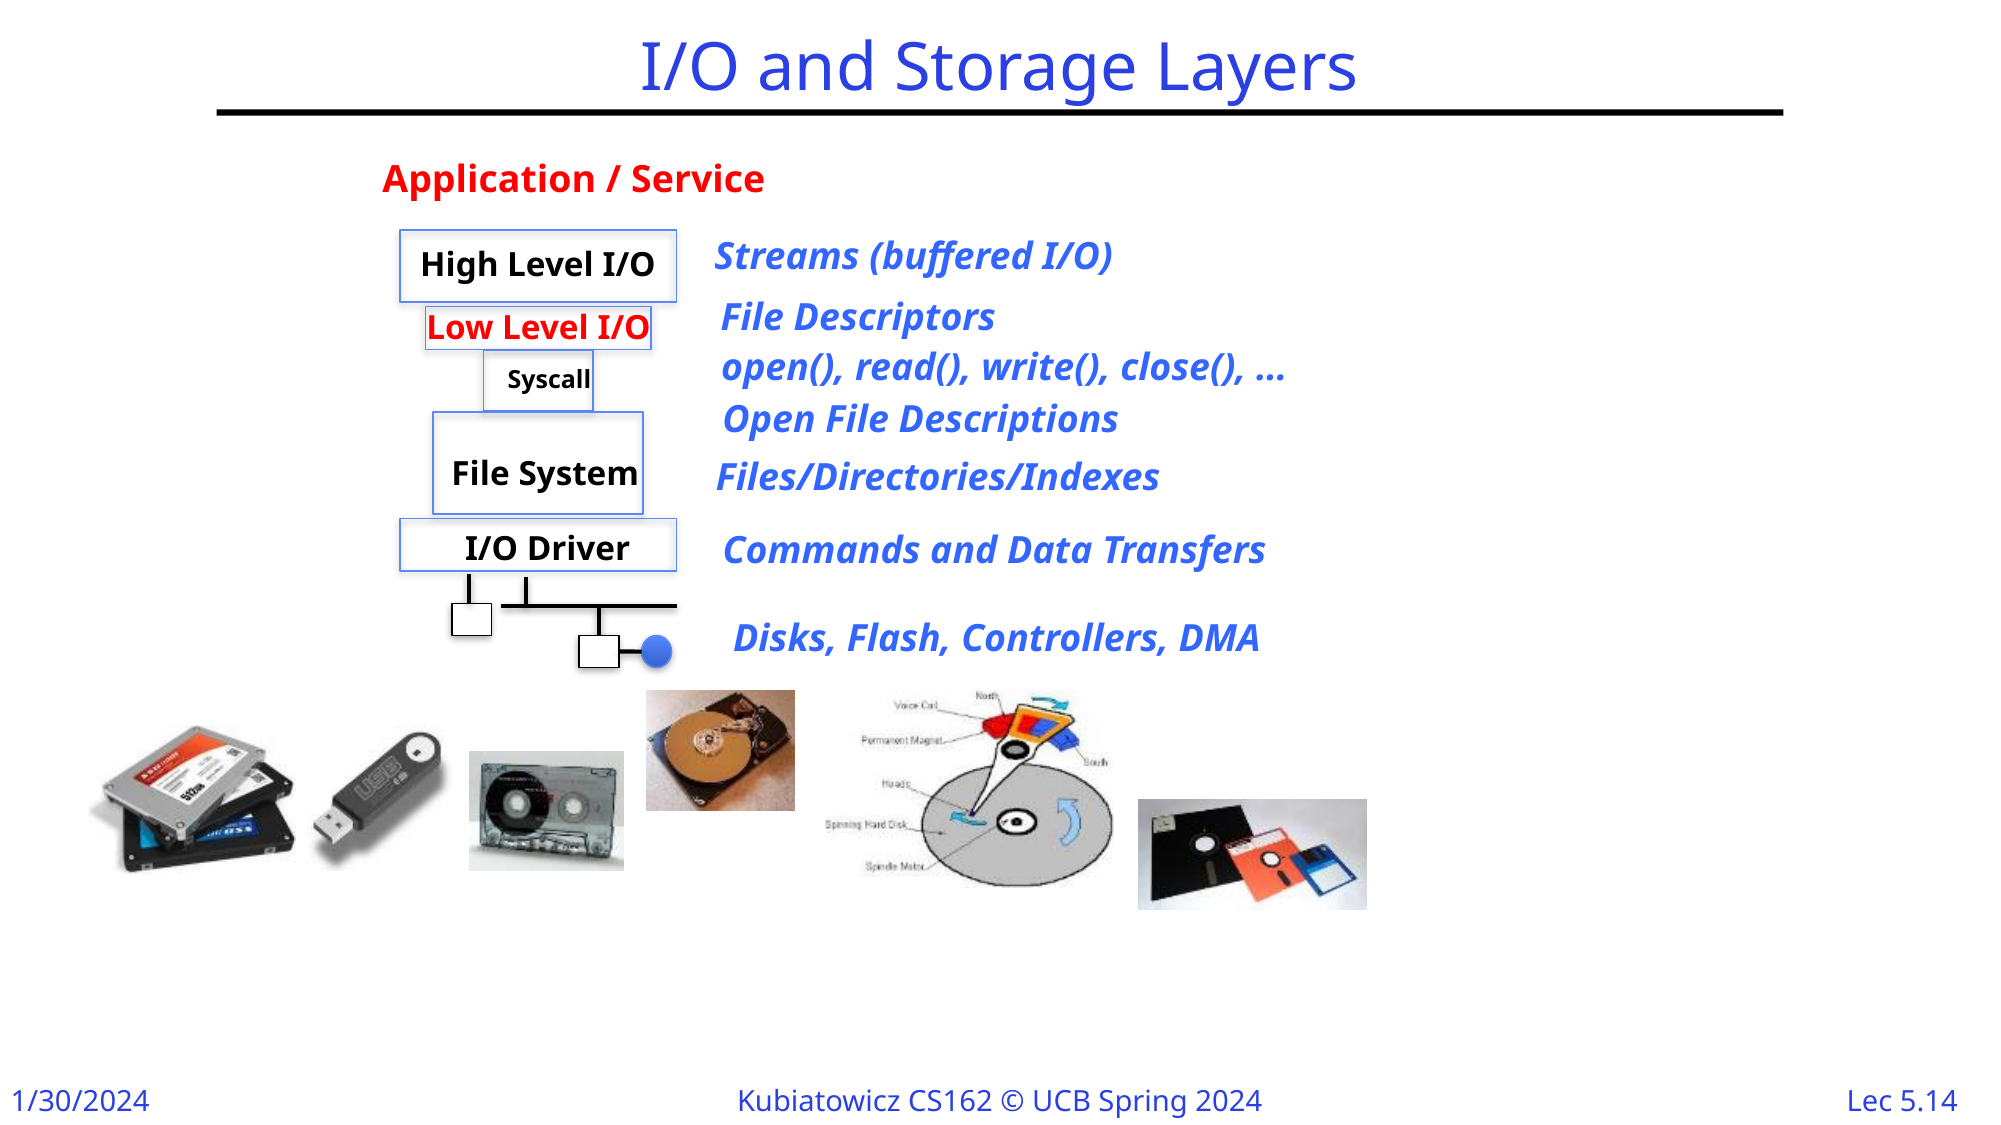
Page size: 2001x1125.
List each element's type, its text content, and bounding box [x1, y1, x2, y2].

text_box File Descriptors [705, 285, 1012, 346]
text_box [483, 350, 594, 410]
text_box open(), read(), write(), close(), … [706, 335, 1303, 396]
text_box Commands and Data Transfers [707, 518, 1282, 579]
text_box [578, 635, 620, 668]
picture [469, 750, 625, 871]
text_box File System [648, 444, 655, 500]
text_box Streams (buffered I/O) [699, 224, 1129, 285]
picture [1138, 799, 1367, 911]
text_box Disks, Flash, Controllers, DMA [718, 606, 1277, 667]
text_box [425, 306, 652, 350]
text_box Syscall [598, 355, 607, 401]
text_box [641, 634, 673, 669]
picture [825, 689, 1114, 889]
text_box [399, 229, 677, 303]
text_box [432, 411, 644, 515]
picture [87, 724, 296, 875]
text_box Files/Directories/Indexes [701, 445, 1176, 506]
text_box Application / Service [367, 147, 781, 208]
text_box [451, 603, 492, 636]
text_box Open File Descriptions [707, 387, 1135, 448]
picture [646, 689, 795, 812]
title I/O and Storage Layers [216, 24, 1784, 113]
text_box Low Level I/O [411, 299, 675, 354]
text_box [399, 518, 677, 572]
picture [306, 724, 453, 871]
